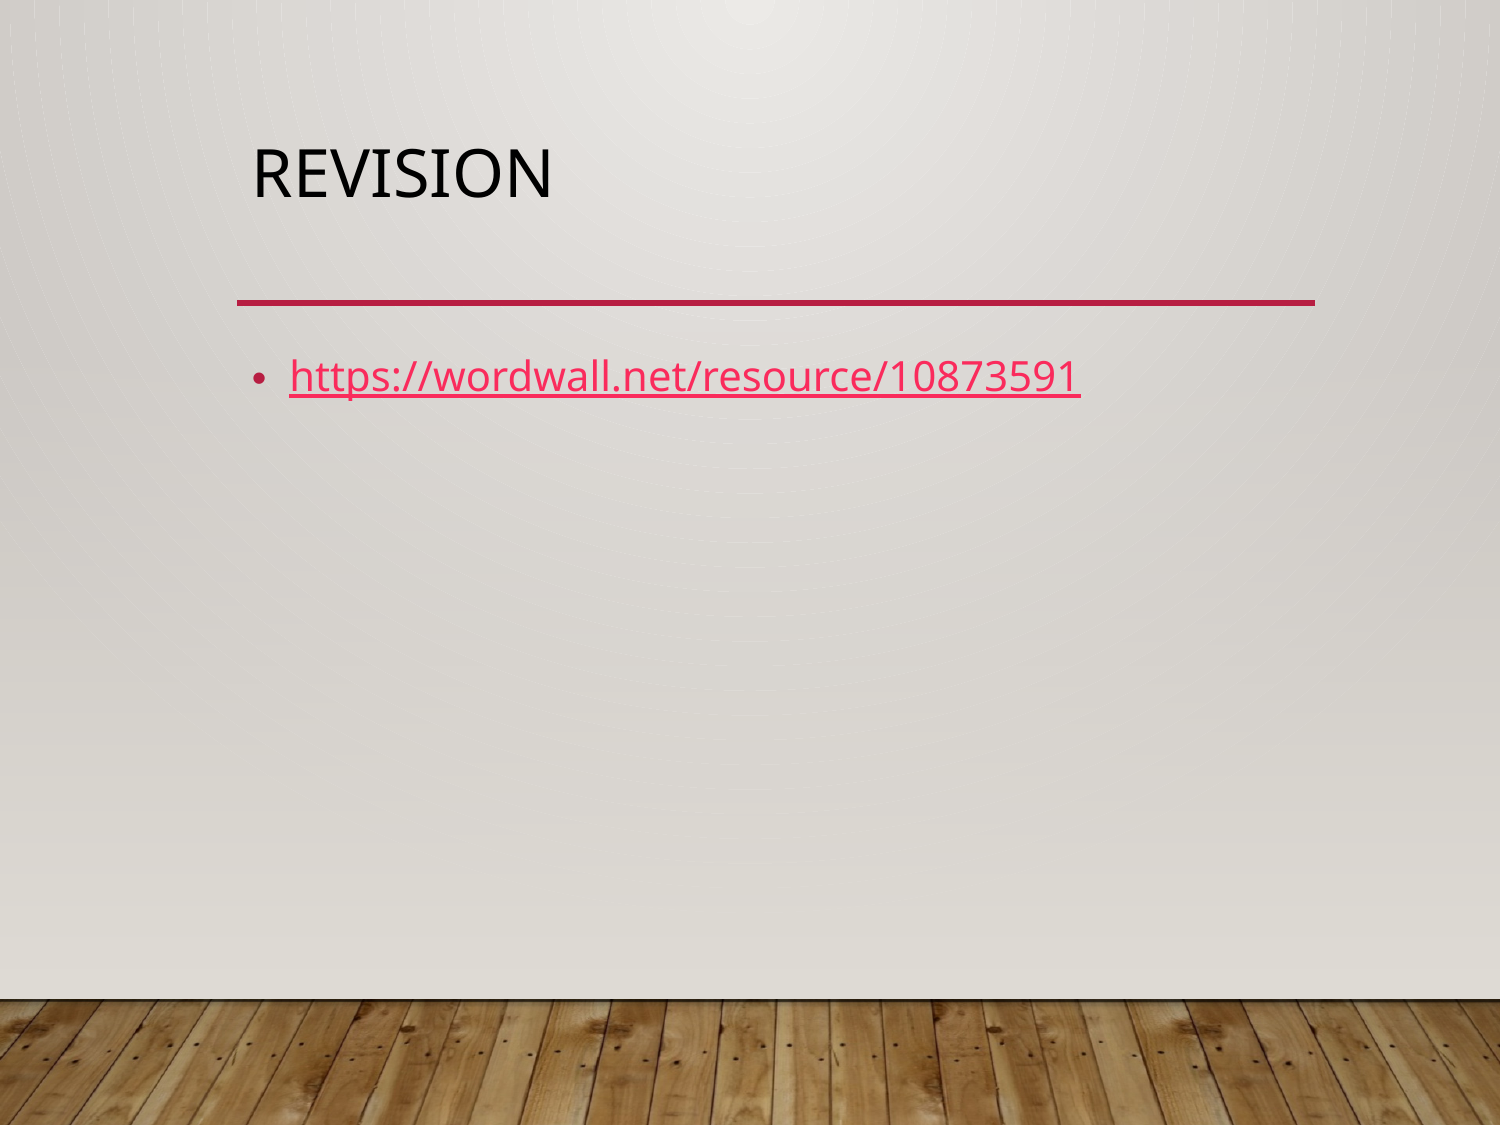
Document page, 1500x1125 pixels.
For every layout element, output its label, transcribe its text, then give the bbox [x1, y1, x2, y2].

title revision [236, 131, 1315, 305]
list https://wordwall.net/resource/10873591 [236, 330, 1315, 897]
picture [0, 999, 1500, 1125]
